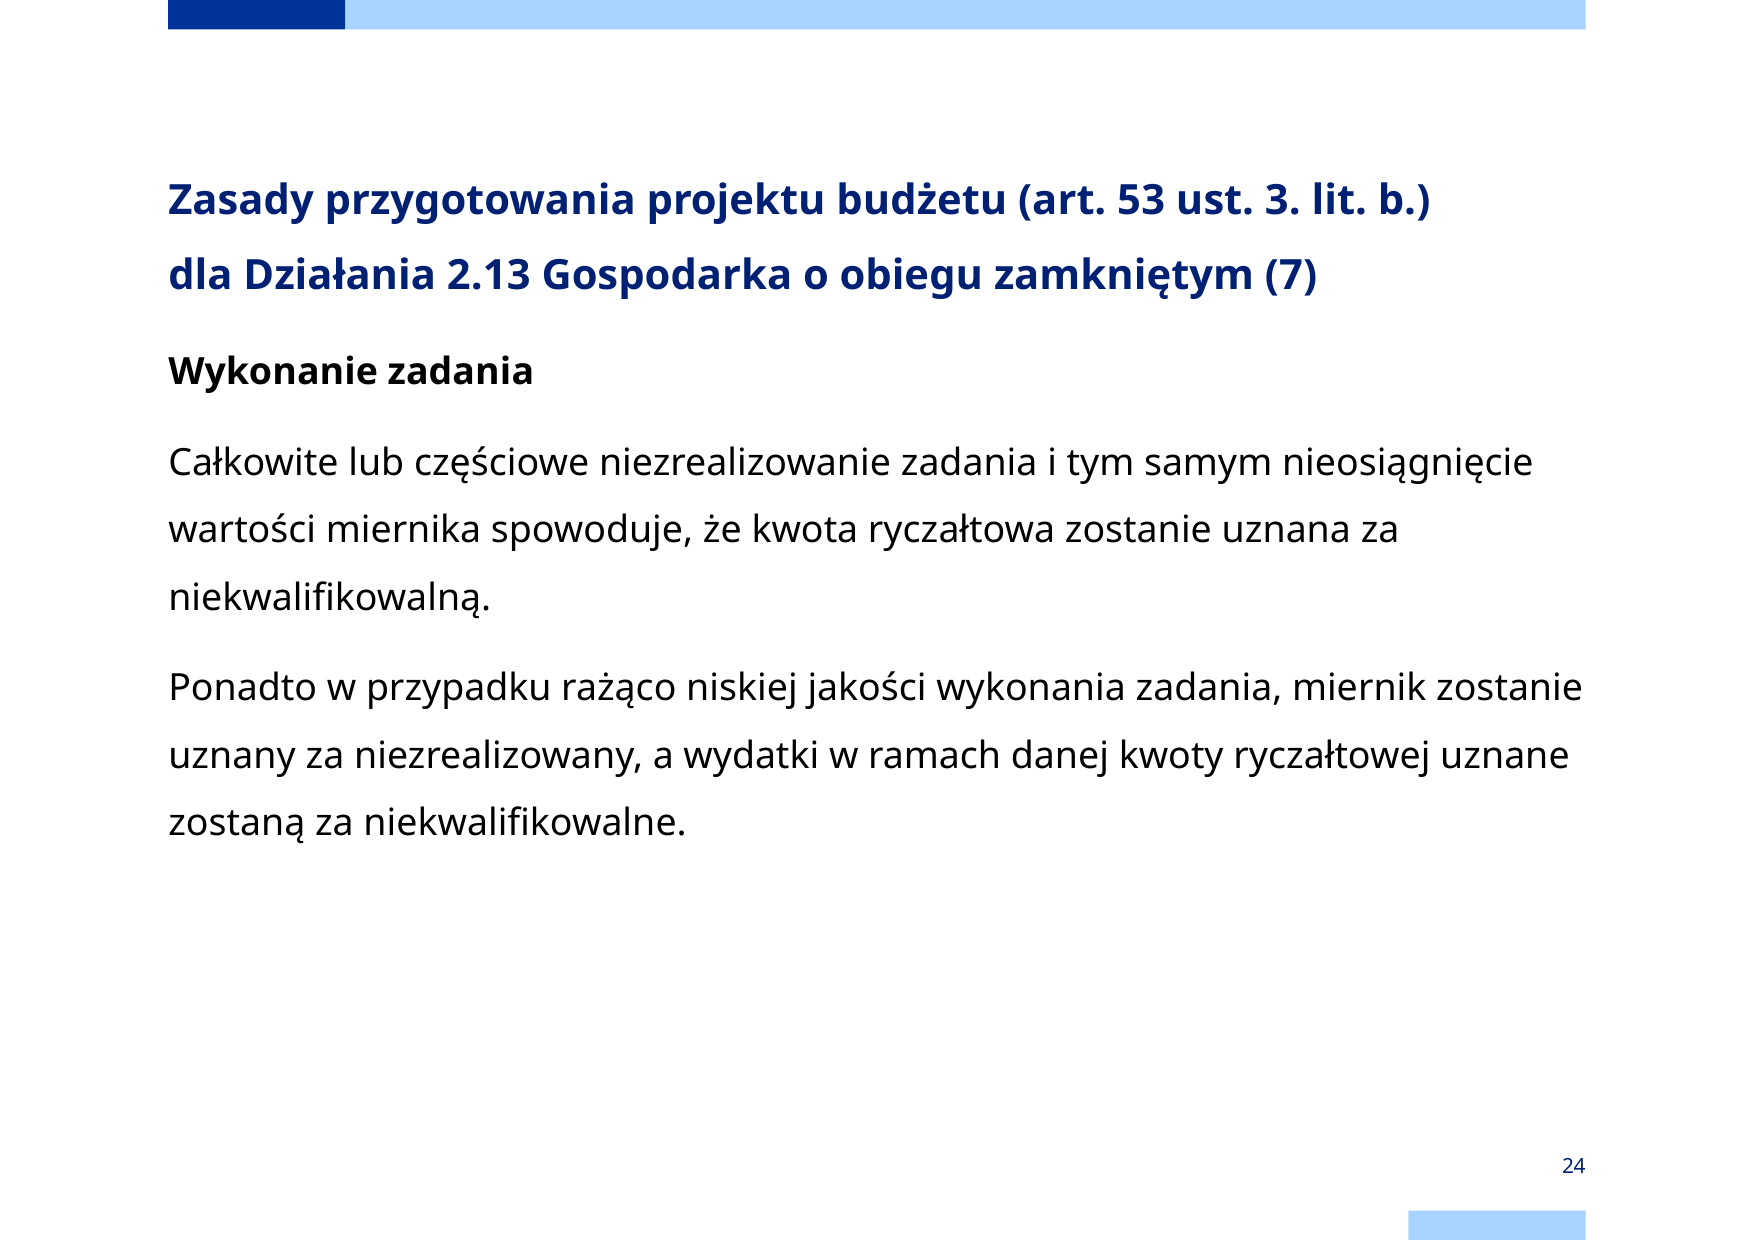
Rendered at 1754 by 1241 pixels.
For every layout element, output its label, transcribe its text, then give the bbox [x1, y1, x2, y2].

title Zasady przygotowania projektu budżetu (art. 53 ust. 3. lit. b.) dla Działania 2.13 Gospodarka o obiegu zamkniętym (7) [168, 147, 1586, 324]
list Wykonanie zadania Całkowite lub częściowe niezrealizowanie zadania i tym samym nieosiągnięcie wartości miernika spowoduje, że kwota ryczałtowa zostanie uznana za niekwalifikowalną. Ponadto w przypadku rażąco niskiej jakości wykonania zadania, miernik zostanie uznany za niezrealizowany, a wydatki w ramach danej kwoty ryczałtowej uznane zostaną za niekwalifikowalne. [168, 324, 1586, 1093]
slide_number 24 [1408, 1151, 1586, 1182]
